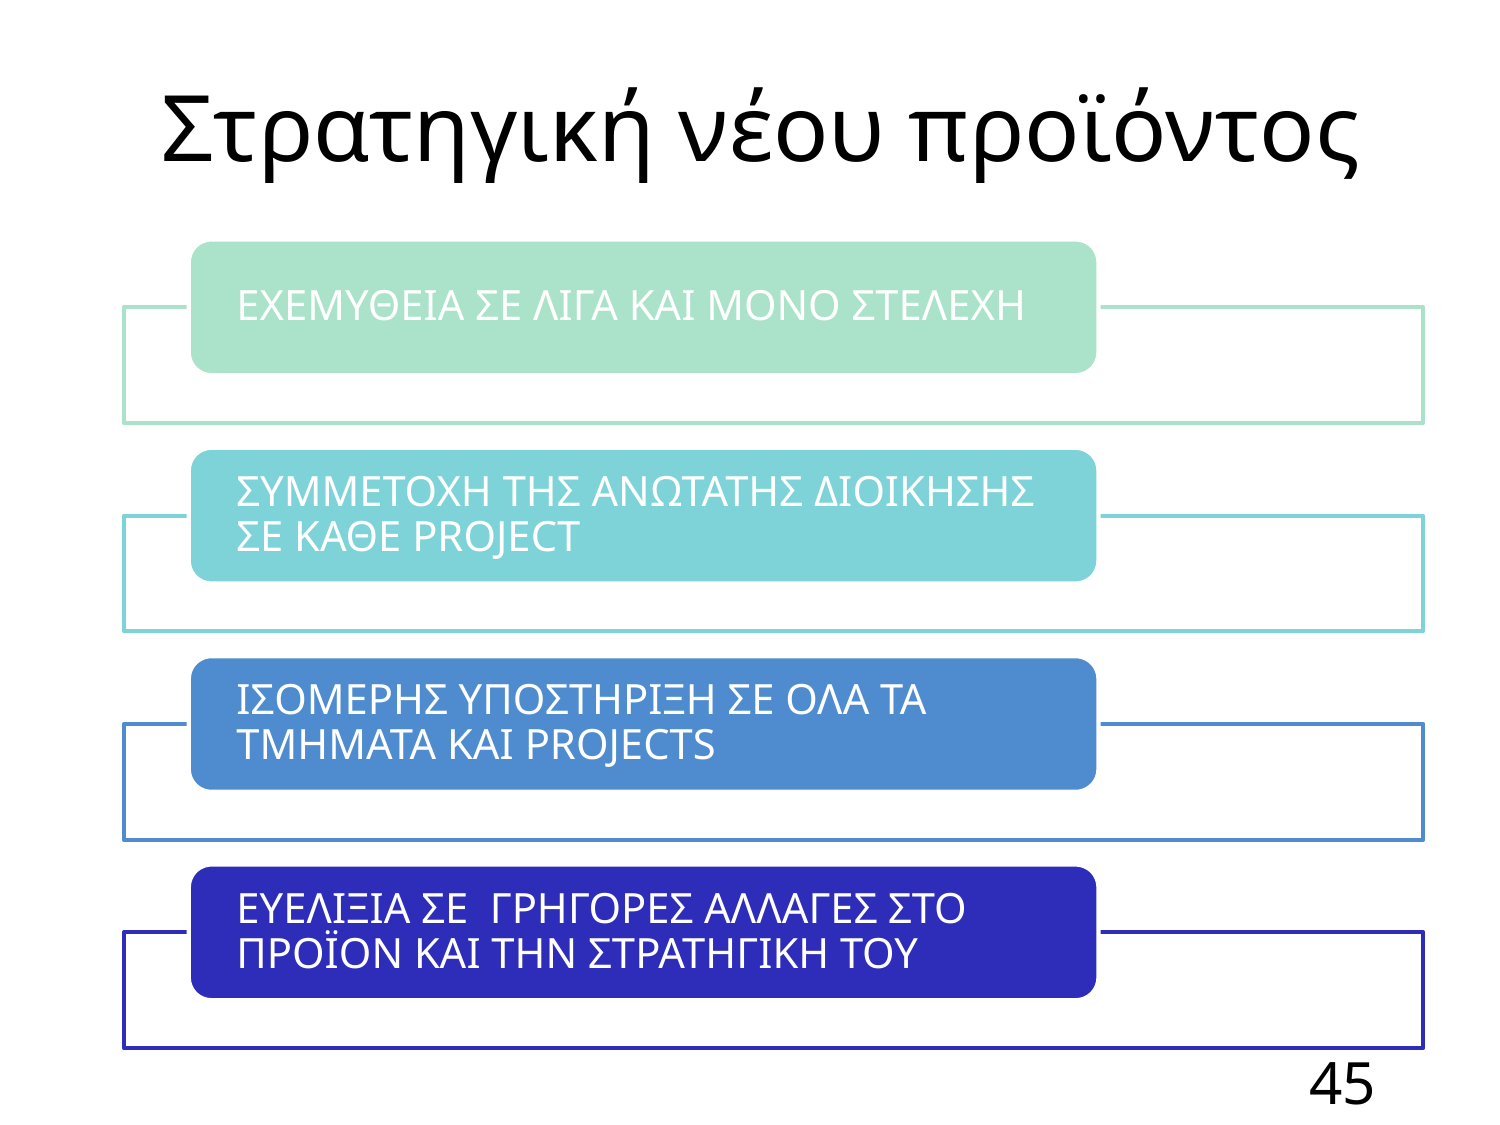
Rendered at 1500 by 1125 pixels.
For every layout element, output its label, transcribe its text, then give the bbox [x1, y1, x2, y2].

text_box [123, 228, 1424, 1059]
title Στρατηγική νέου προϊόντος [123, 31, 1399, 219]
text_box 45 [1294, 1039, 1500, 1125]
